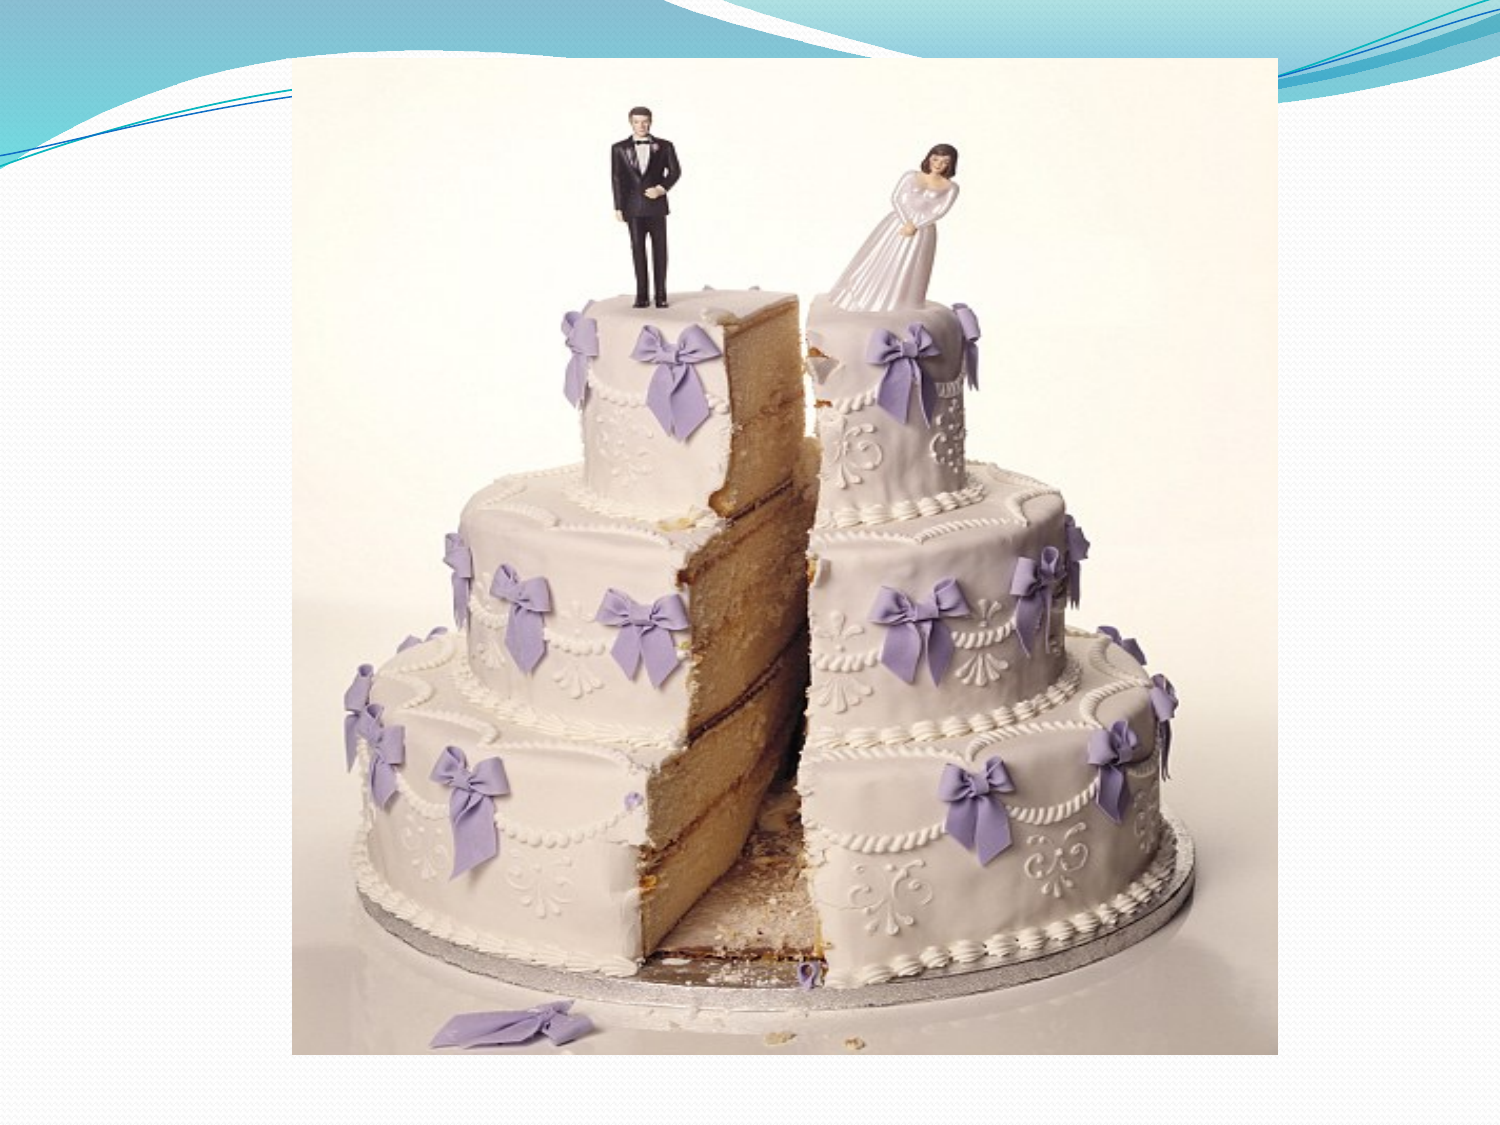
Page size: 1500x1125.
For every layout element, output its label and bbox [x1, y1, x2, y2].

picture [292, 58, 1278, 1055]
